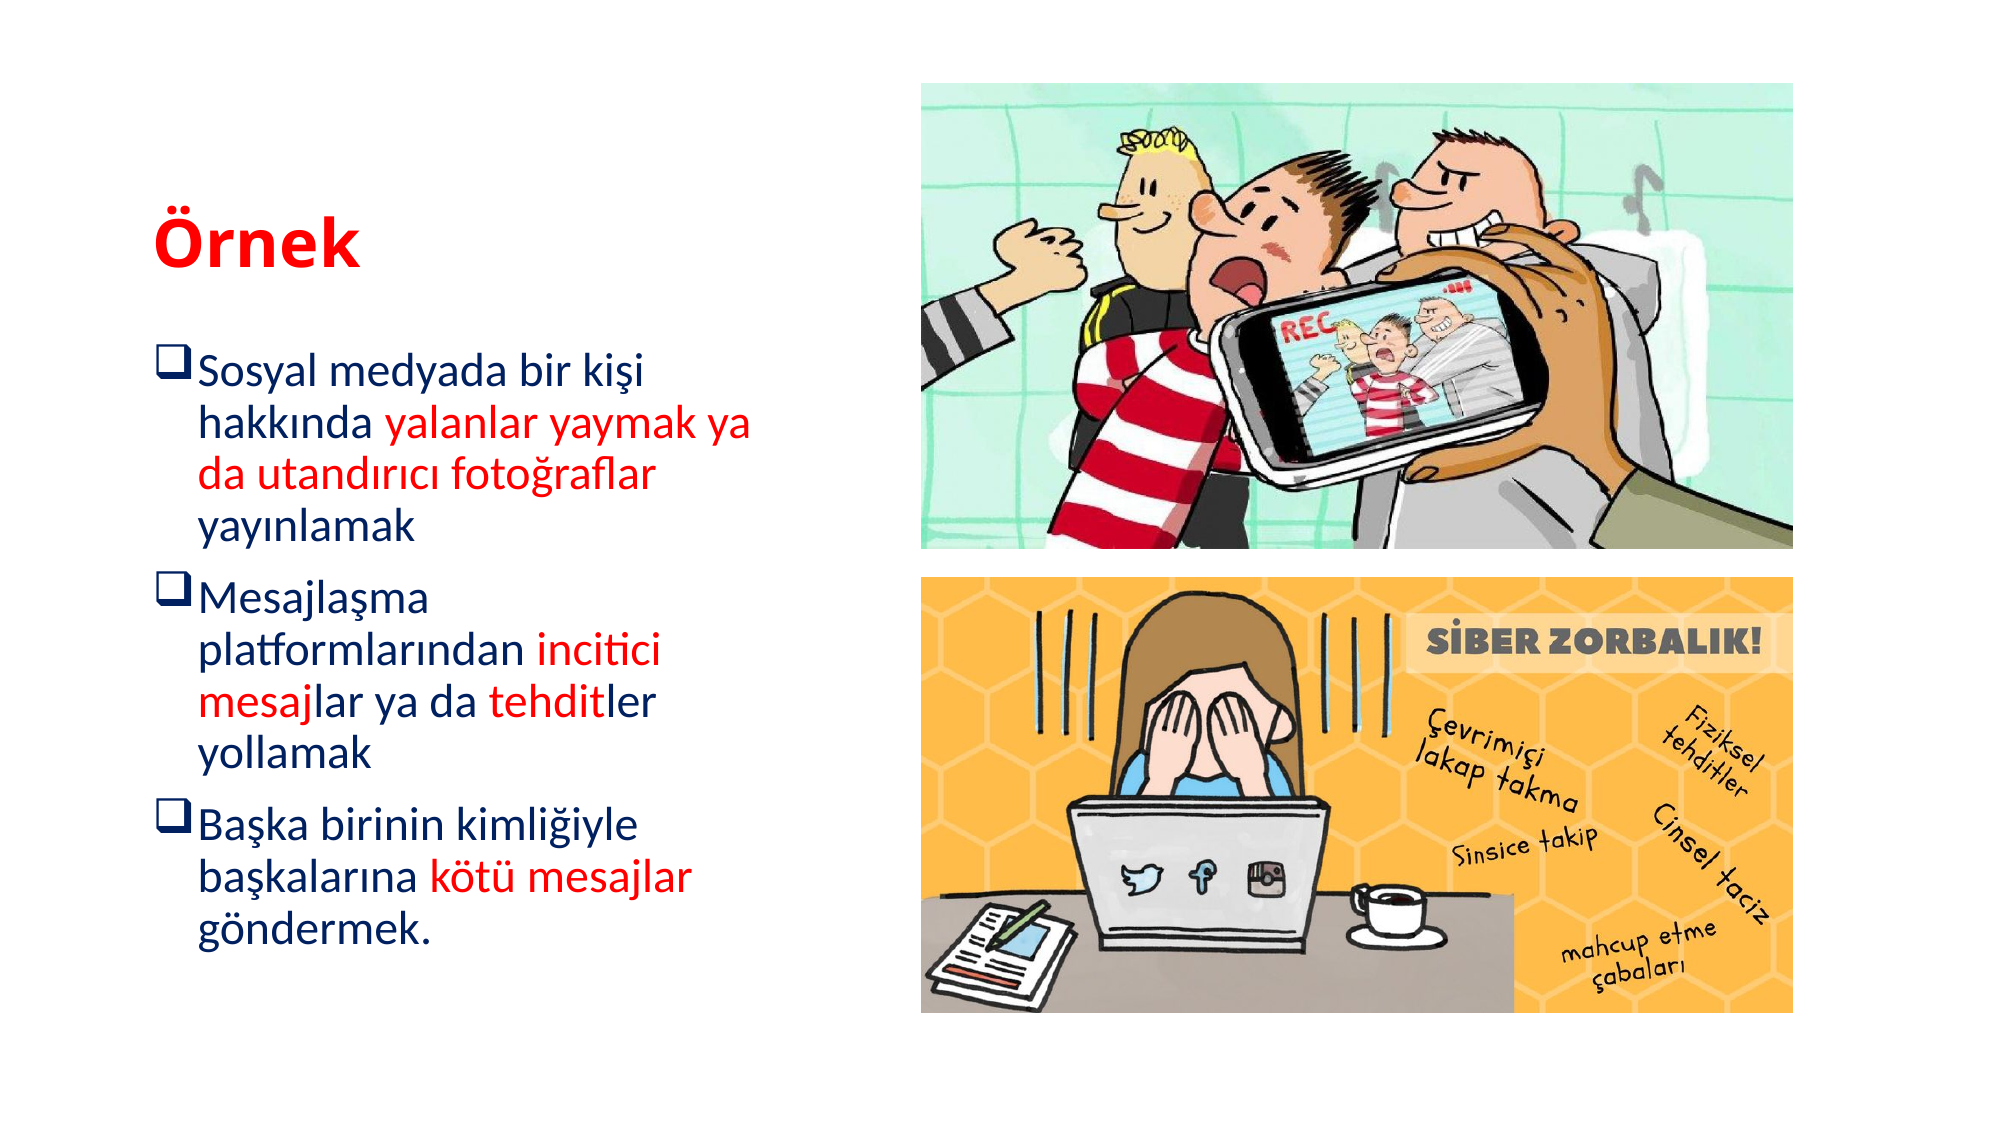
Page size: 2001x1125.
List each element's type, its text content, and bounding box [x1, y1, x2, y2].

list Sosyal medyada bir kişi hakkında yalanlar yaymak ya da utandırıcı fotoğraflar yayınlamak Mesajlaşma platformlarından incitici mesajlar ya da tehditler yollamak Başka birinin kimliğiyle başkalarına kötü mesajlar göndermek. [137, 337, 783, 963]
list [921, 577, 1793, 1014]
picture [921, 83, 1793, 550]
title Örnek [137, 75, 783, 289]
